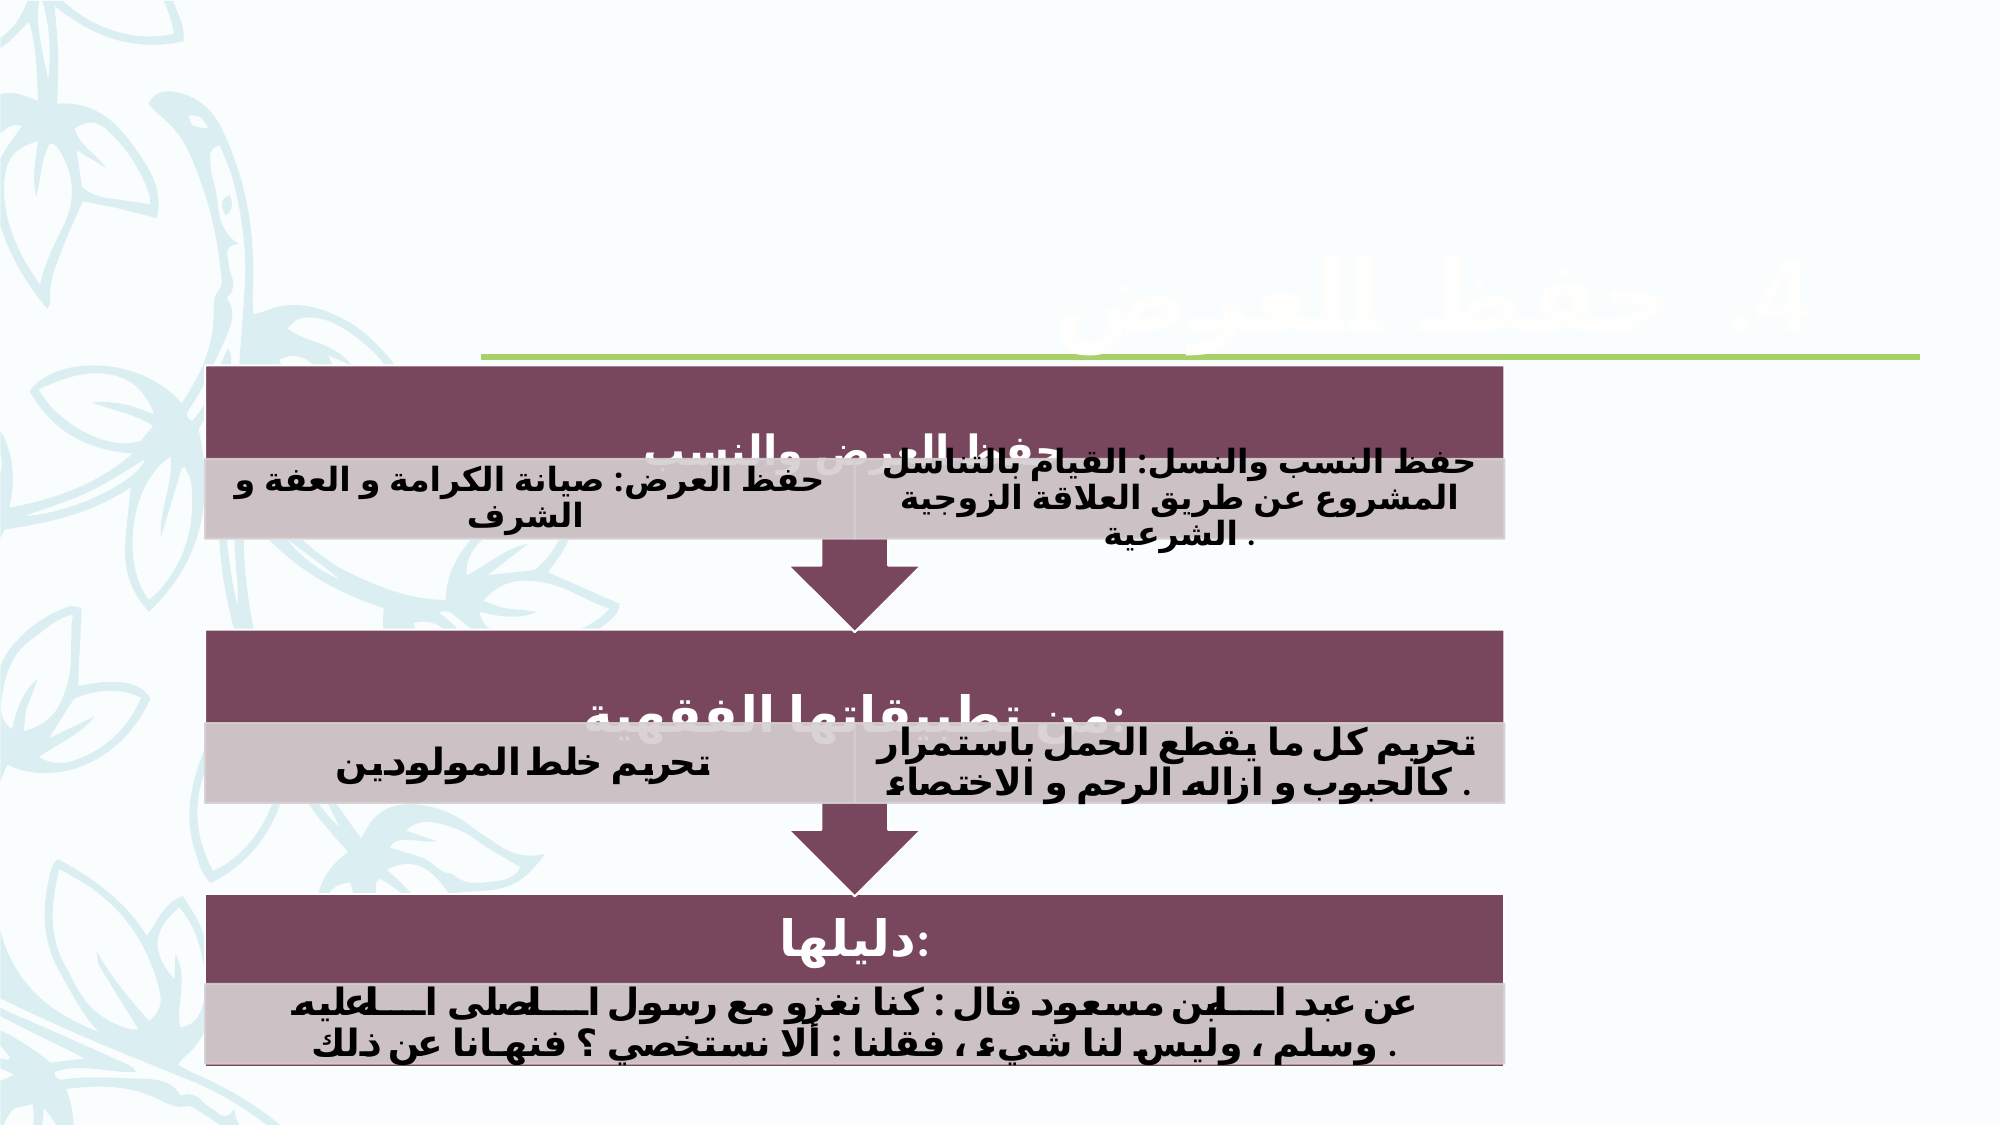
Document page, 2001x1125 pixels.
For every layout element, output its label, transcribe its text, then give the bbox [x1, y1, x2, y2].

title حفظ العرض [468, 228, 1839, 442]
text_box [204, 364, 1505, 1068]
